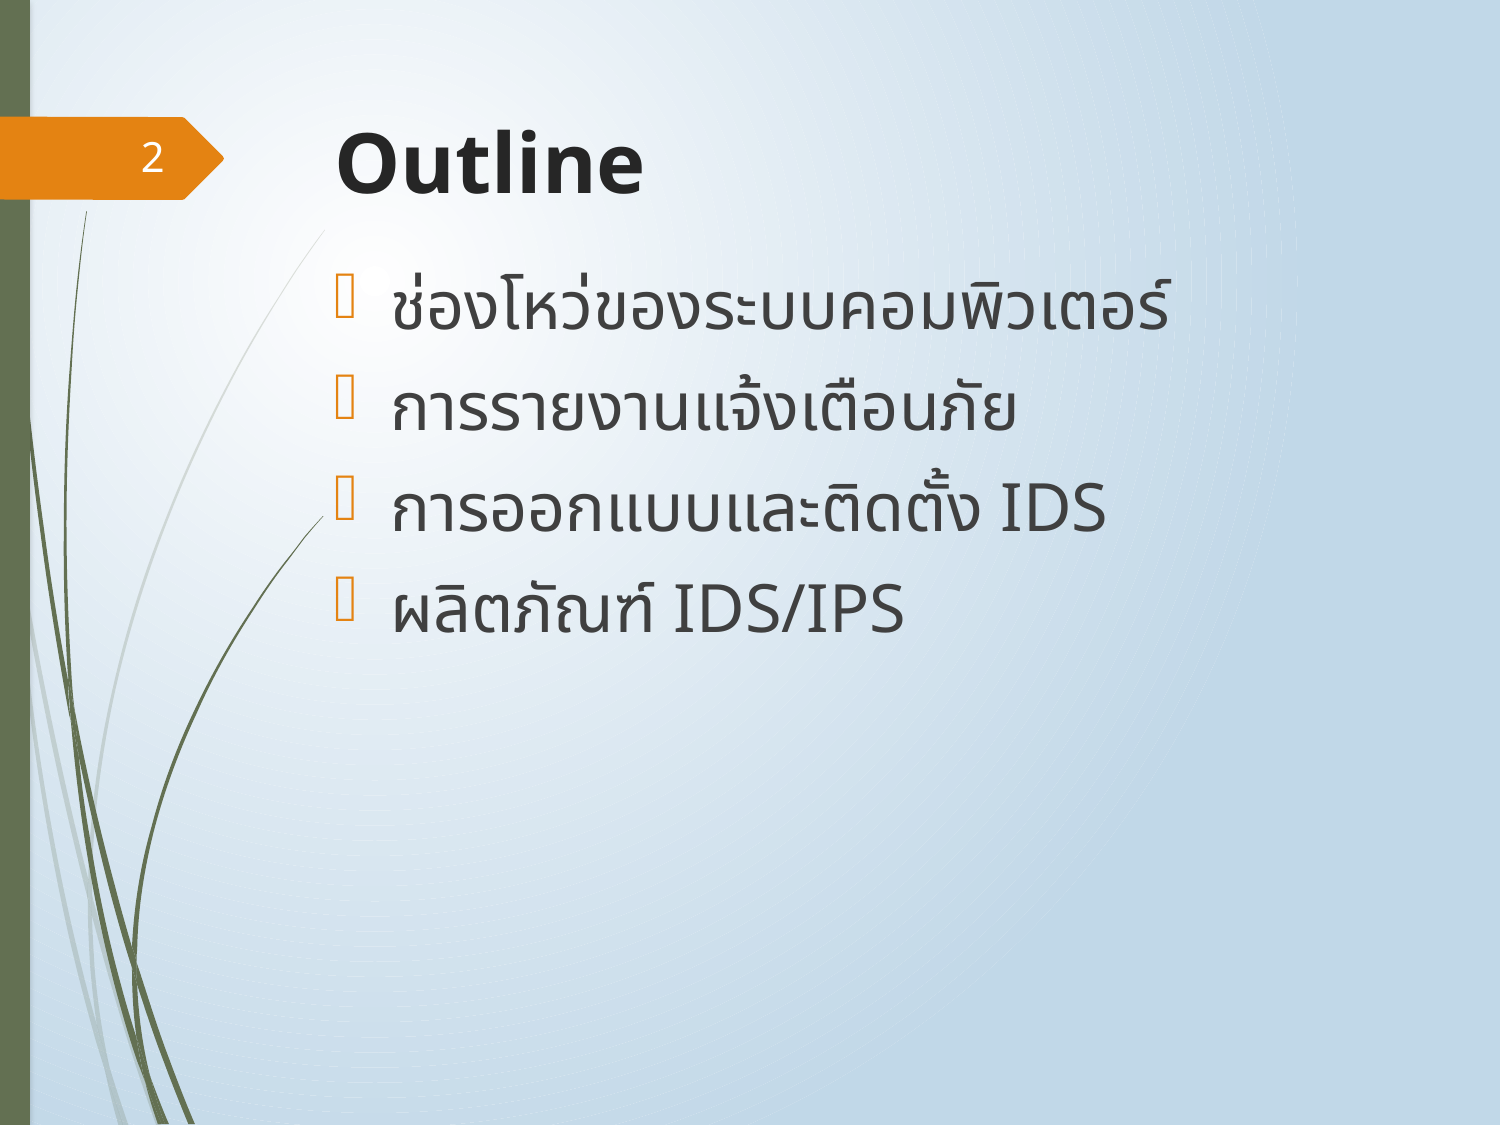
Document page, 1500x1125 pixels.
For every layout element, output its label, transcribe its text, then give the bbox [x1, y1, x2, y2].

slide_number 2 [83, 129, 180, 190]
title Outline [319, 102, 1400, 255]
list ช่องโหว่ของระบบคอมพิวเตอร์ การรายงานแจ้งเตือนภัย การออกแบบและติดตั้ง IDS ผลิตภัณฑ์ IDS/IPS [318, 255, 1400, 1060]
